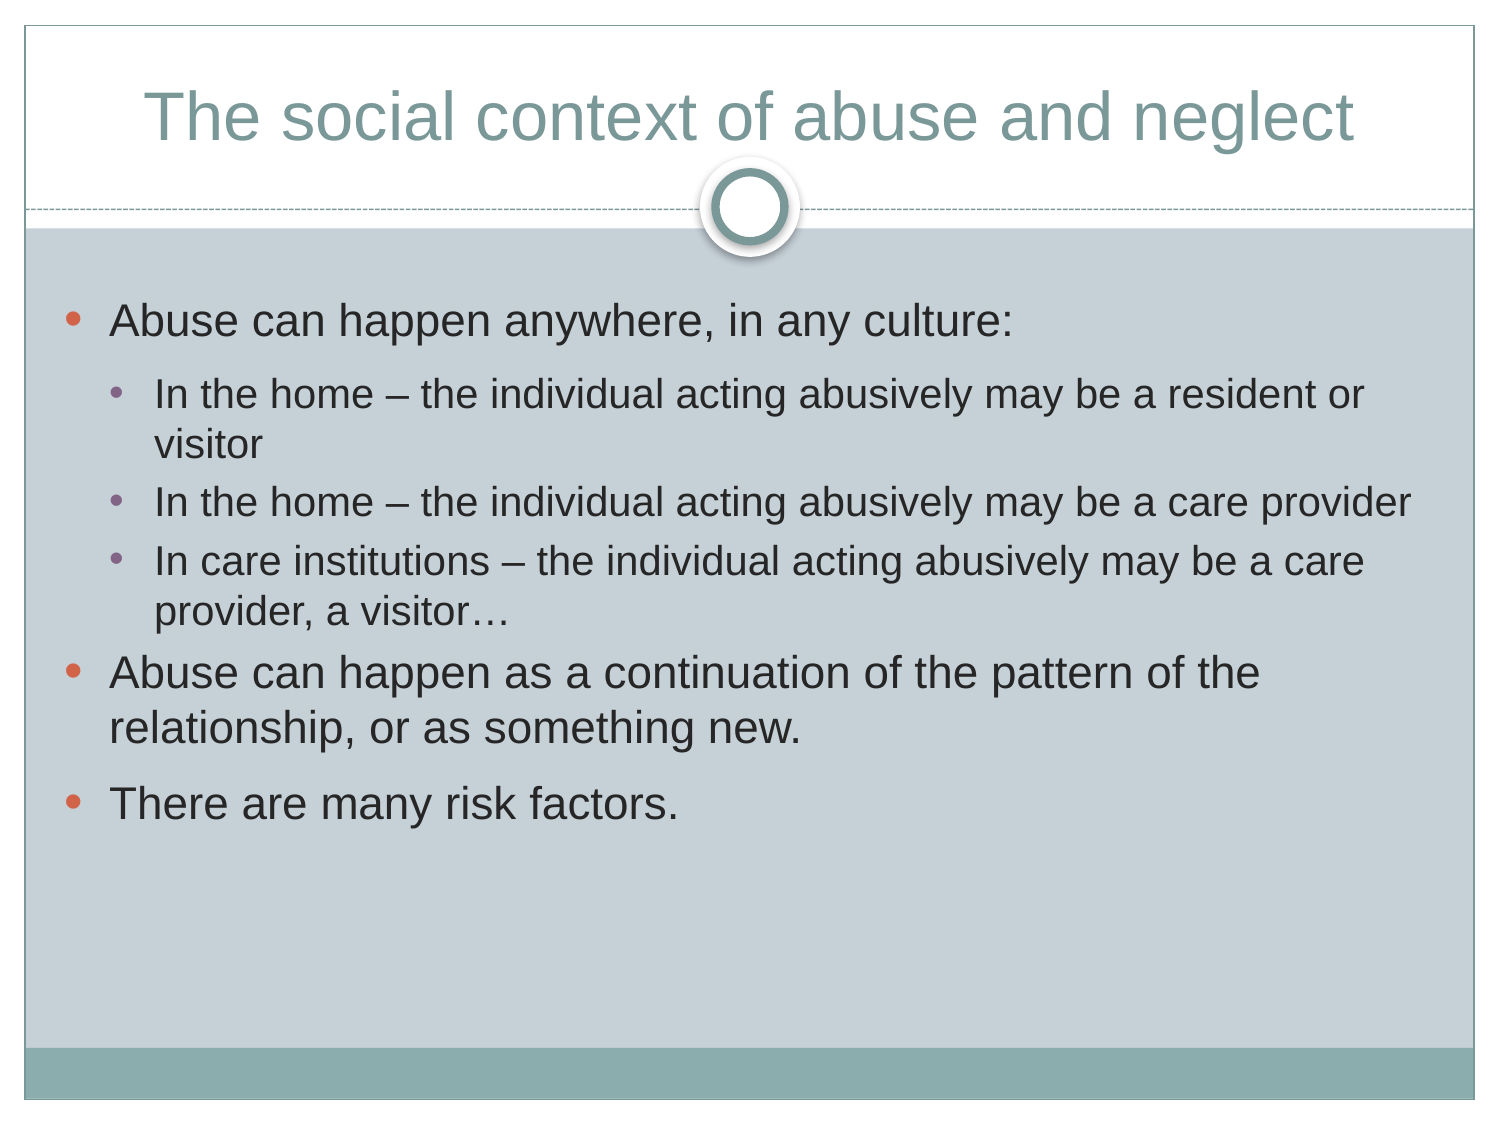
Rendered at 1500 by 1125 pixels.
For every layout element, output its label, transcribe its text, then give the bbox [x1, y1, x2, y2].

footer [50, 1051, 638, 1112]
title The social context of abuse and neglect [49, 37, 1450, 162]
list Abuse can happen anywhere, in any culture: In the home – the individual acting abusively may be a resident or visitor In the home – the individual acting abusively may be a care provider In care institutions – the individual acting abusively may be a care provider, a visitor… Abuse can happen as a continuation of the pattern of the relationship, or as something new. There are many risk factors. [49, 283, 1445, 1034]
